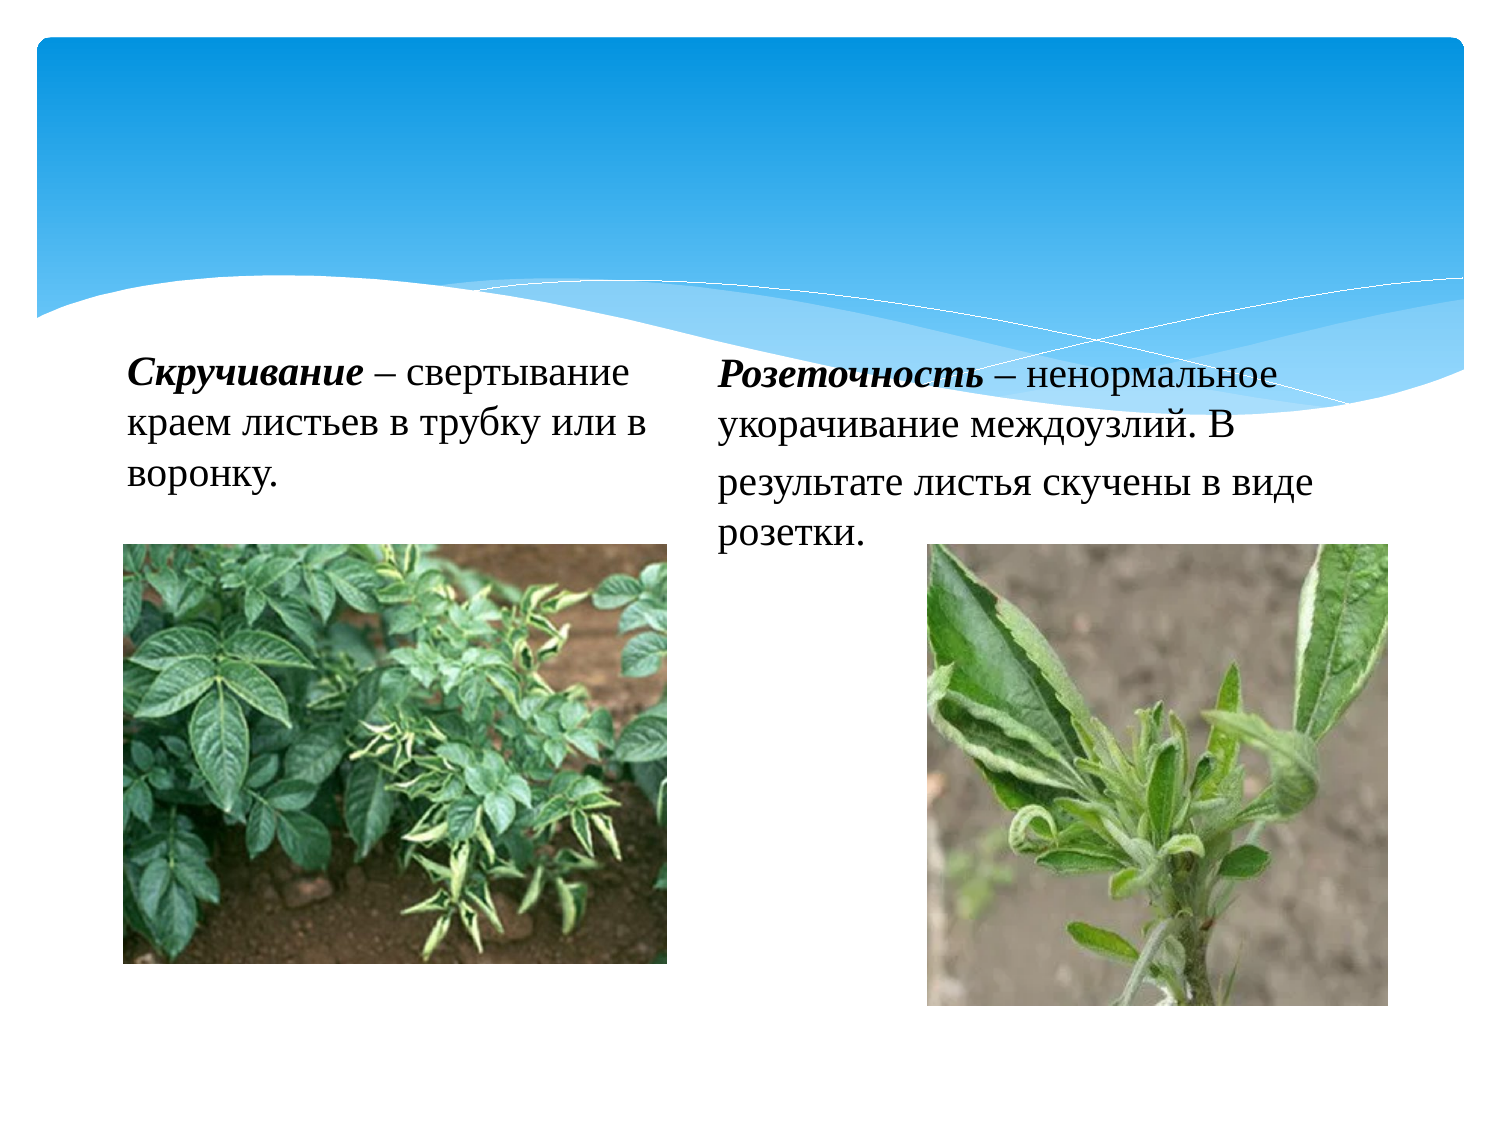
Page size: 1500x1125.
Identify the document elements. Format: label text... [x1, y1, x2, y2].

list Розеточность – ненормальное укорачивание междоузлий. В результате листья скучены в виде розетки. [702, 338, 1447, 1005]
picture [123, 544, 667, 964]
list Скручивание – свертывание краем листьев в трубку или в воронку. [112, 336, 740, 903]
picture [926, 544, 1389, 1006]
